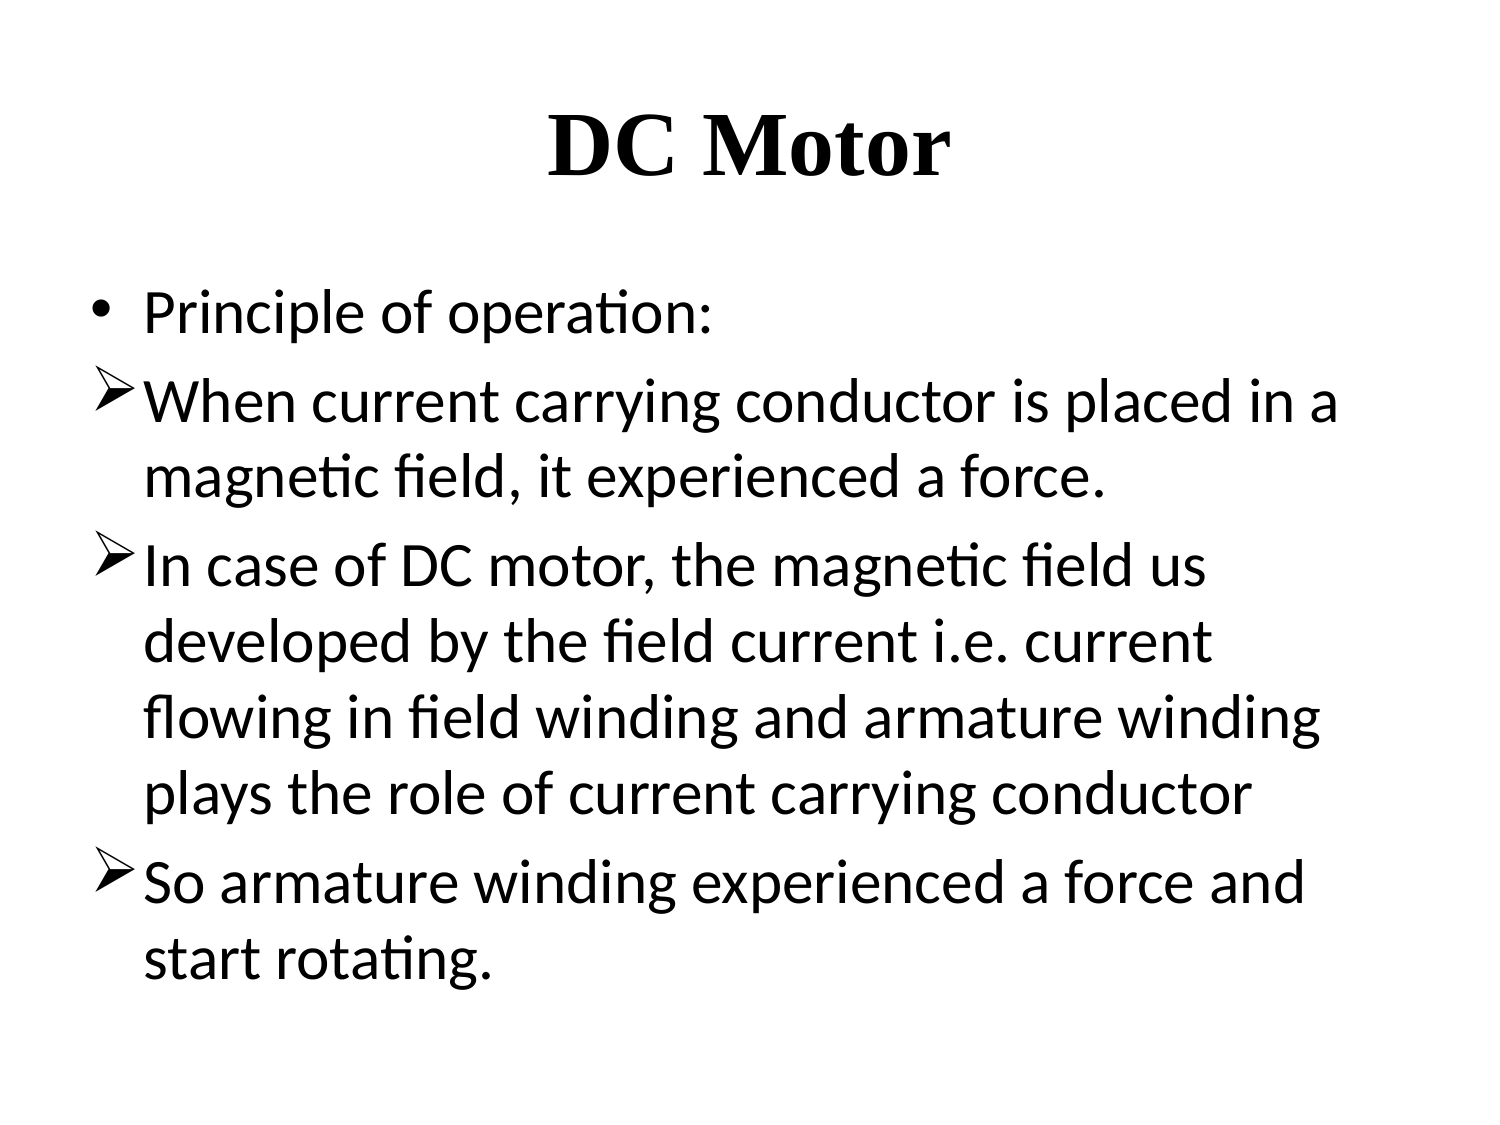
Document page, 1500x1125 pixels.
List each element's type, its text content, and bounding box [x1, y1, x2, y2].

title DC Motor [75, 45, 1425, 233]
list Principle of operation: When current carrying conductor is placed in a magnetic field, it experienced a force. In case of DC motor, the magnetic field us developed by the field current i.e. current flowing in field winding and armature winding plays the role of current carrying conductor So armature winding experienced a force and start rotating. [75, 262, 1425, 1005]
